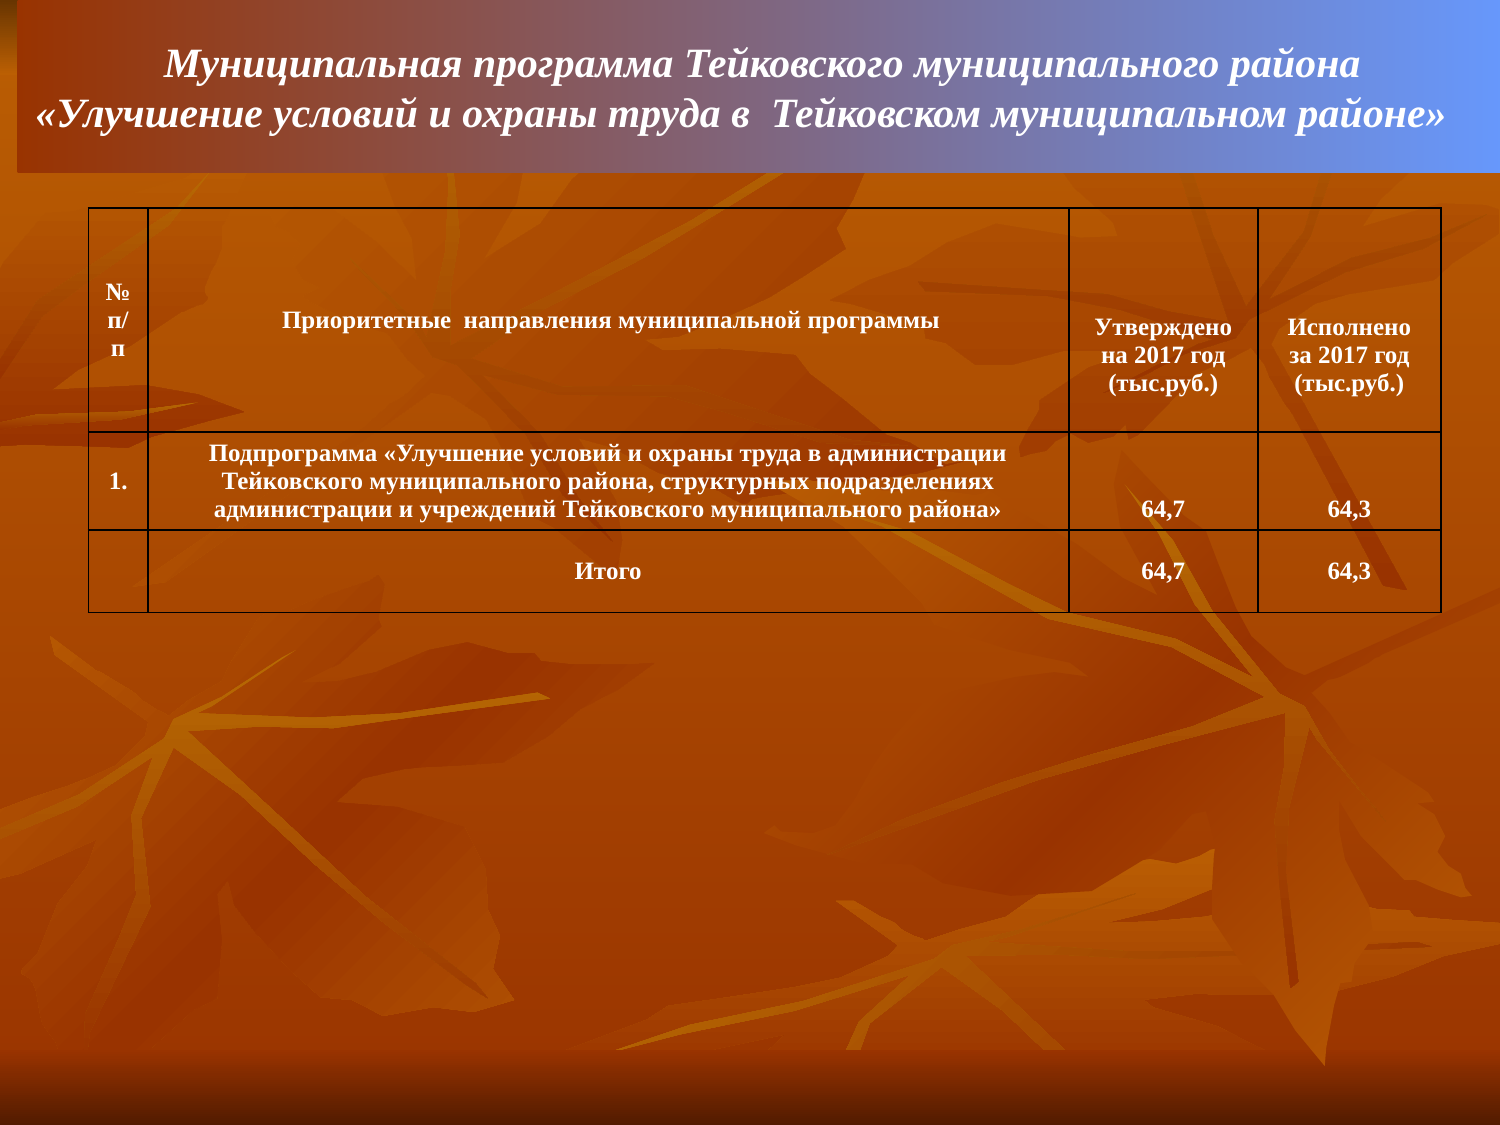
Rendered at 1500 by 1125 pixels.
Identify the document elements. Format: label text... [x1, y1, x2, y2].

table_cell [89, 531, 147, 612]
table_cell 64,7 [1070, 531, 1257, 612]
table_cell 64,7 [1070, 433, 1257, 529]
table_header № п/п [89, 209, 147, 431]
table_header Приоритетные направления муниципальной программы [149, 209, 1068, 431]
table_cell 64,3 [1259, 531, 1440, 612]
table_cell Итого [149, 531, 1068, 612]
table_header Утверждено на 2017 год (тыс.руб.) [1070, 209, 1257, 431]
table_cell Подпрограмма «Улучшение условий и охраны труда в администрации Тейковского муниципального района, структурных подразделениях администрации и учреждений Тейковского муниципального района» [149, 433, 1068, 529]
table_cell 64,3 [1259, 433, 1440, 529]
table_header Исполнено за 2017 год (тыс.руб.) [1259, 209, 1440, 431]
text_box Муниципальная программа Тейковского муниципального района «Улучшение условий и охраны труда в Тейковском муниципальном районе» [17, 0, 1500, 173]
table_cell 1. [89, 433, 147, 529]
